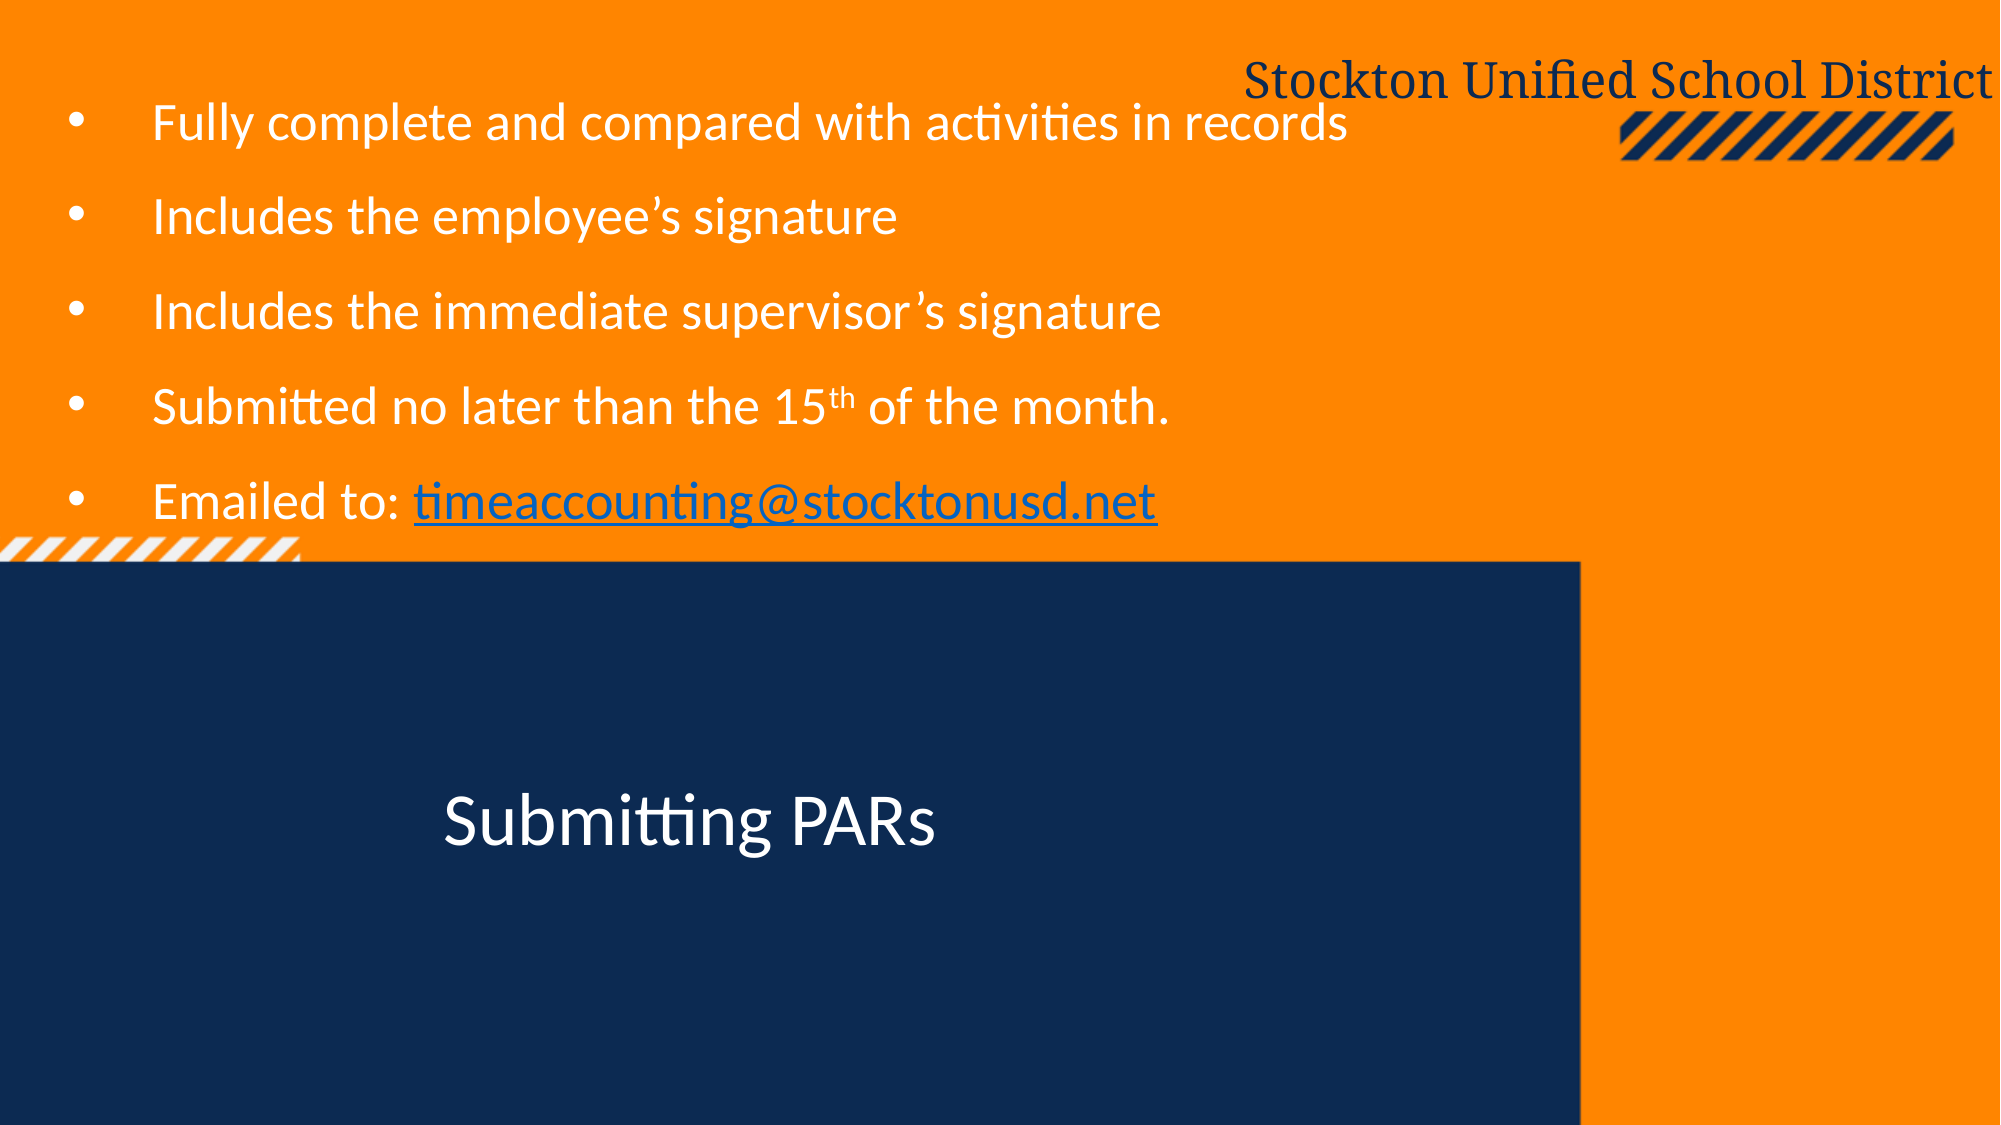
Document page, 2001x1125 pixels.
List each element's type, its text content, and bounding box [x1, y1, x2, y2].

text_box Submitting PARs [23, 672, 1358, 868]
text_box Fully complete and compared with activities in records Includes the employee’s signature Includes the immediate supervisor’s signature Submitted no later than the 15th of the month. Emailed to: timeaccounting@stocktonusd.net [53, 78, 1691, 538]
text_box Stockton Unified School District [1228, 40, 2000, 116]
picture [0, 0, 2000, 1125]
